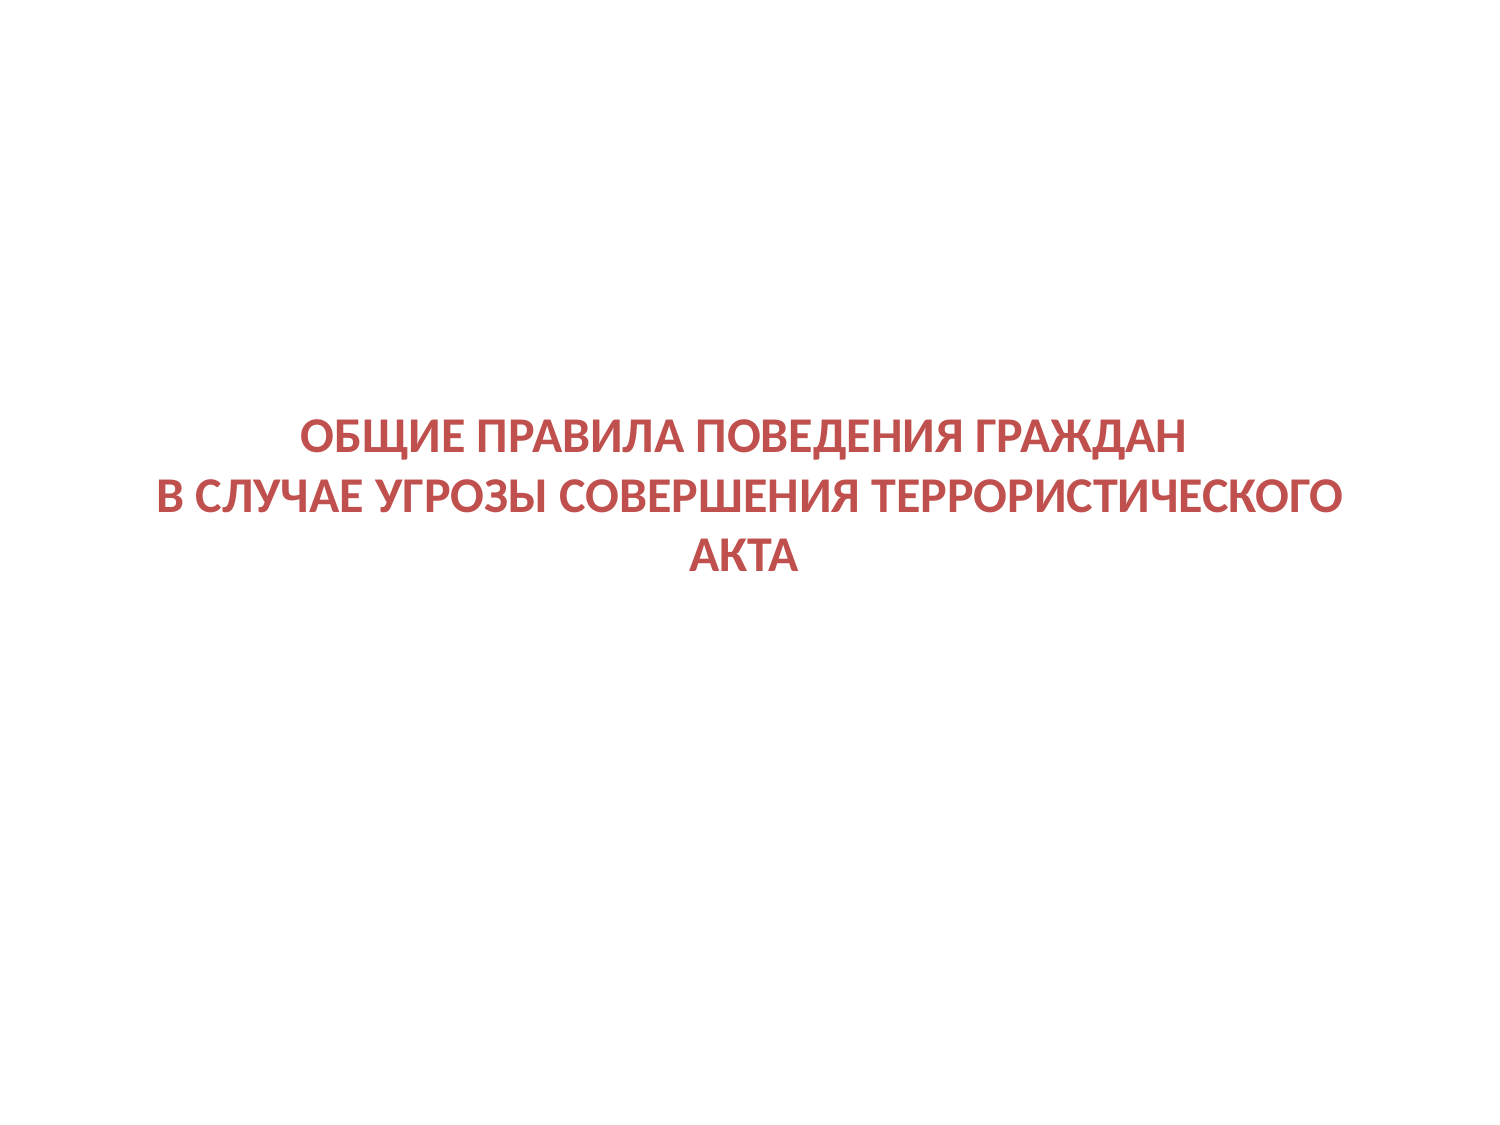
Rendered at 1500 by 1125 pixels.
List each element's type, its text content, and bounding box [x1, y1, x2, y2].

title ОБЩИЕ ПРАВИЛА ПОВЕДЕНИЯ ГРАЖДАН В СЛУЧАЕ УГРОЗЫ СОВЕРШЕНИЯ ТЕРРОРИСТИЧЕСКОГО АКТА [112, 349, 1388, 591]
